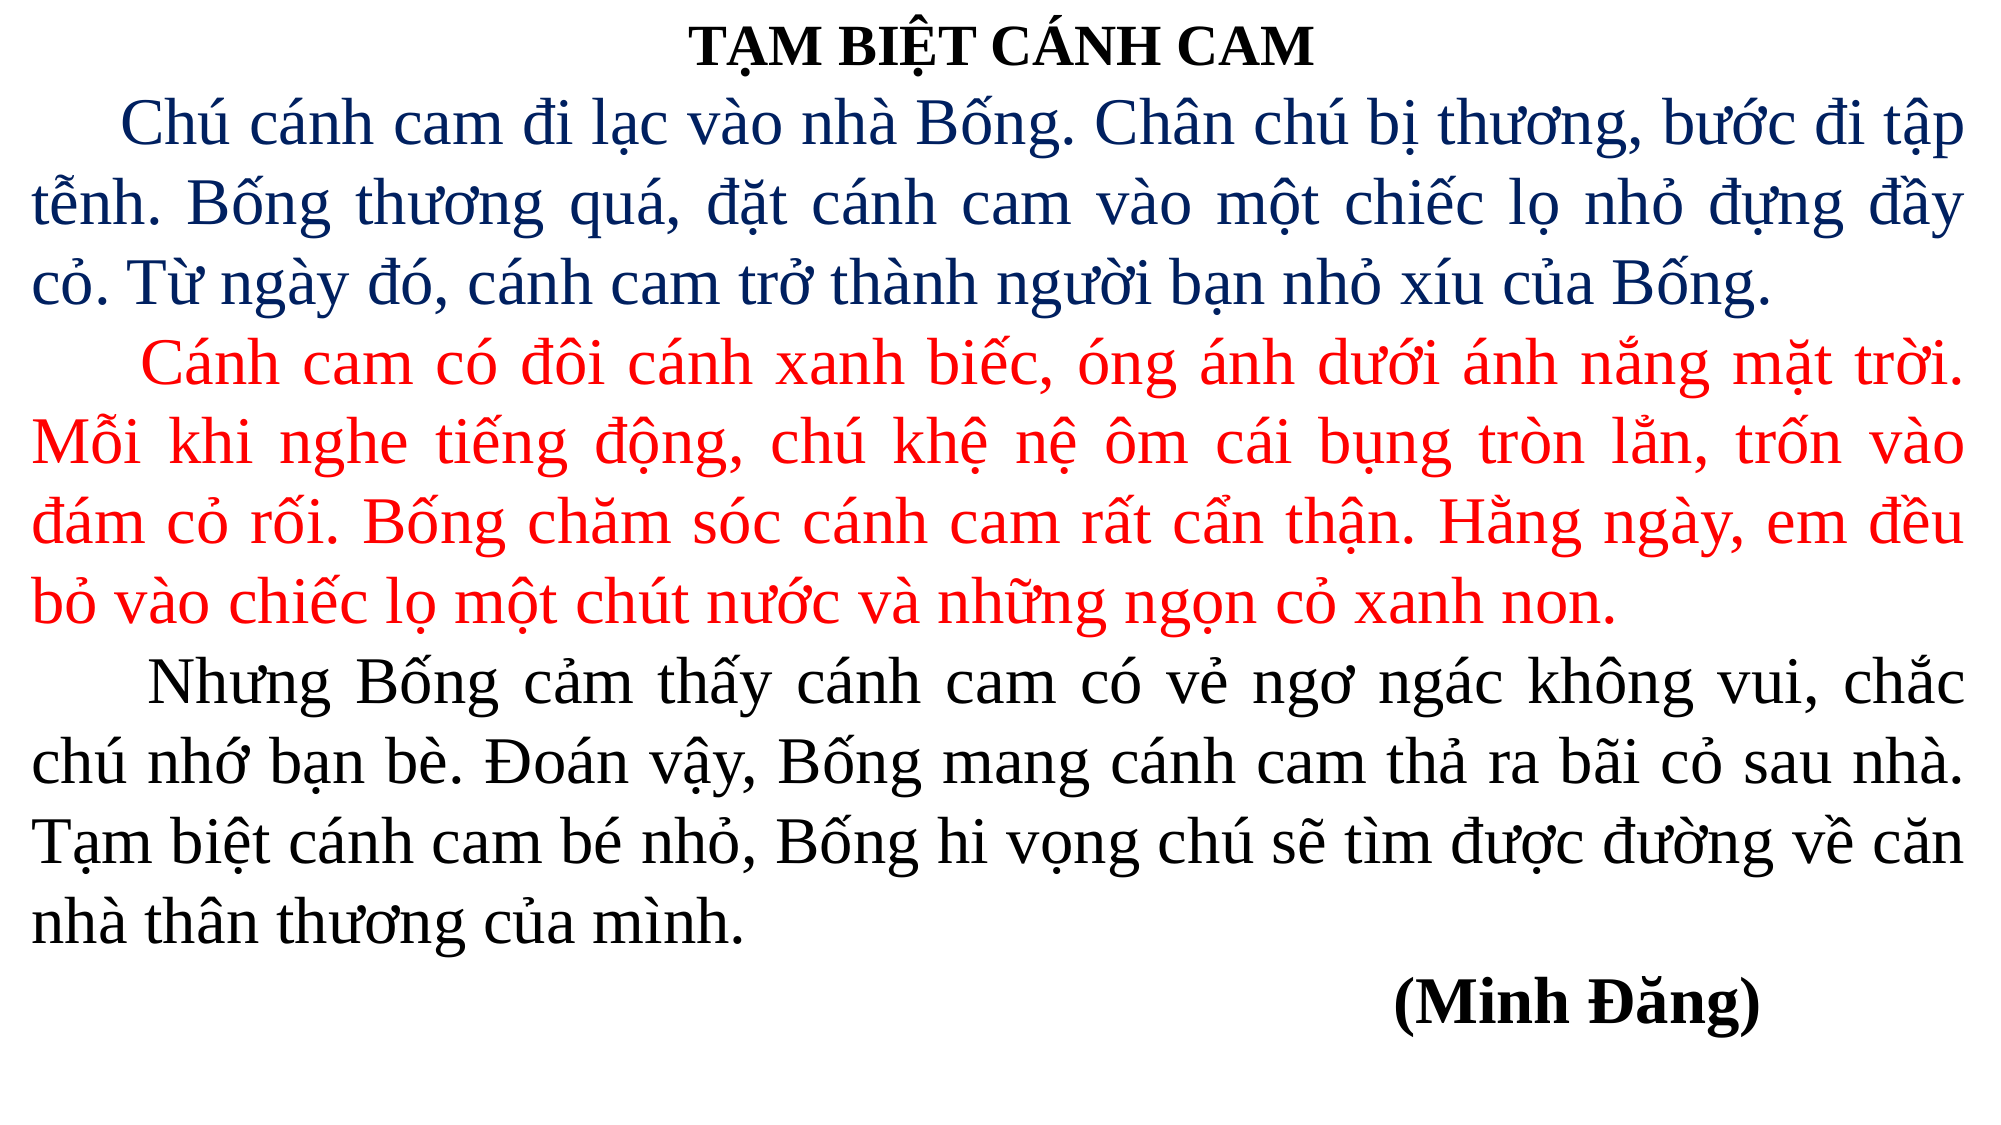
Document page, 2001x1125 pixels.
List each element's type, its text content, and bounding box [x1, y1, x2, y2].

text_box Chú cánh cam đi lạc vào nhà Bống. Chân chú bị thương, bước đi tập tễnh. Bống thương quá, đặt cánh cam vào một chiếc lọ nhỏ đựng đầy cỏ. Từ ngày đó, cánh cam trở thành người bạn nhỏ xíu của Bống. Cánh cam có đôi cánh xanh biếc, óng ánh dưới ánh nắng mặt trời. Mỗi khi nghe tiếng động, chú khệ nệ ôm cái bụng tròn lẳn, trốn vào đám cỏ rối. Bống chăm sóc cánh cam rất cẩn thận. Hằng ngày, em đều bỏ vào chiếc lọ một chút nước và những ngọn cỏ xanh non. Nhưng Bống cảm thấy cánh cam có vẻ ngơ ngác không vui, chắc chú nhớ bạn bè. Đoán vậy, Bống mang cánh cam thả ra bãi cỏ sau nhà. Tạm biệt cánh cam bé nhỏ, Bống hi vọng chú sẽ tìm được đường về căn nhà thân thương của mình. (Minh Đăng) [16, 70, 1984, 1045]
text_box TẠM BIỆT CÁNH CAM [673, 0, 1368, 70]
